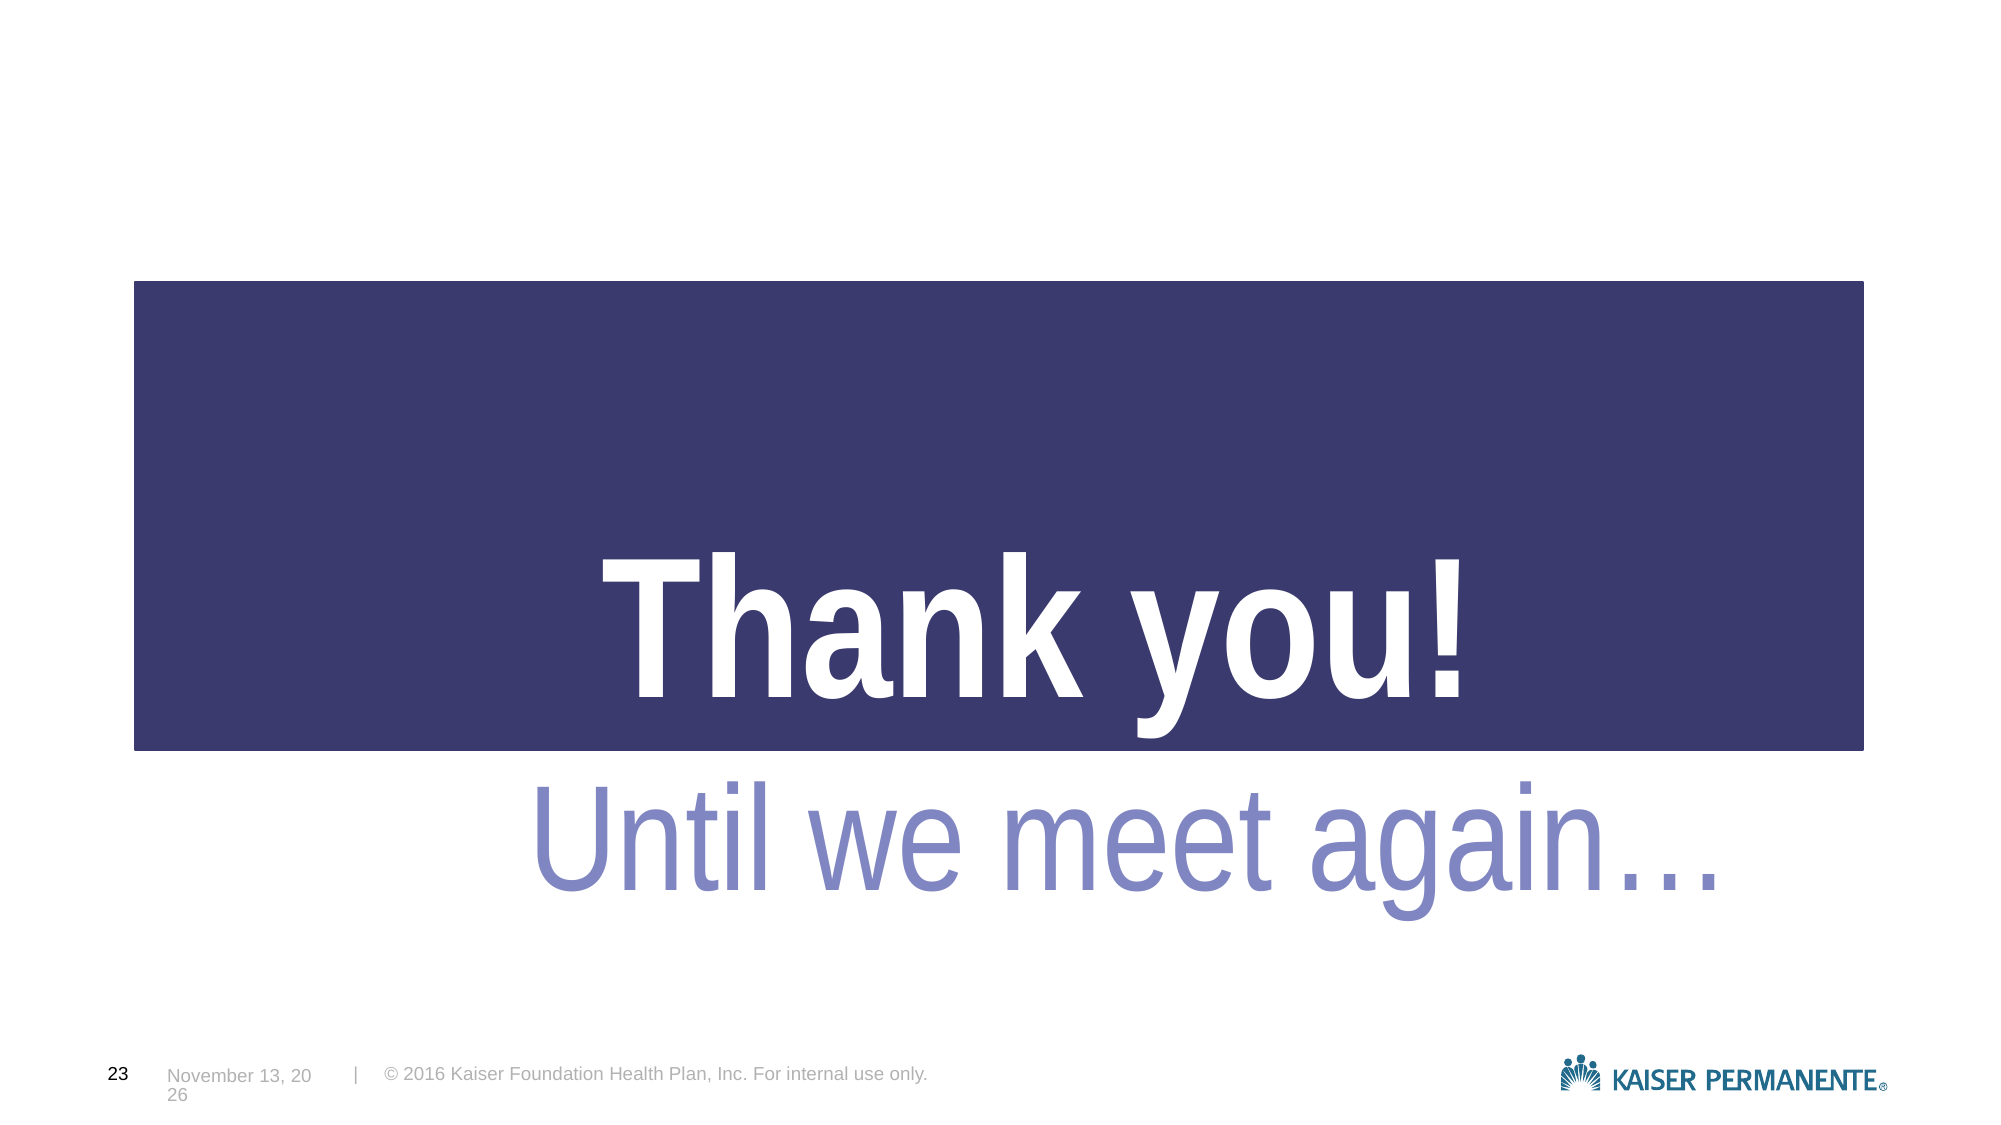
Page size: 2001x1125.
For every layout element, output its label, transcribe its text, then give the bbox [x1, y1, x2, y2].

list Until we meet again… [136, 752, 1862, 999]
footer | © 2016 Kaiser Foundation Health Plan, Inc. For internal use only. [334, 1053, 988, 1097]
title Thank you! [136, 280, 1862, 749]
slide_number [152, 1053, 334, 1097]
